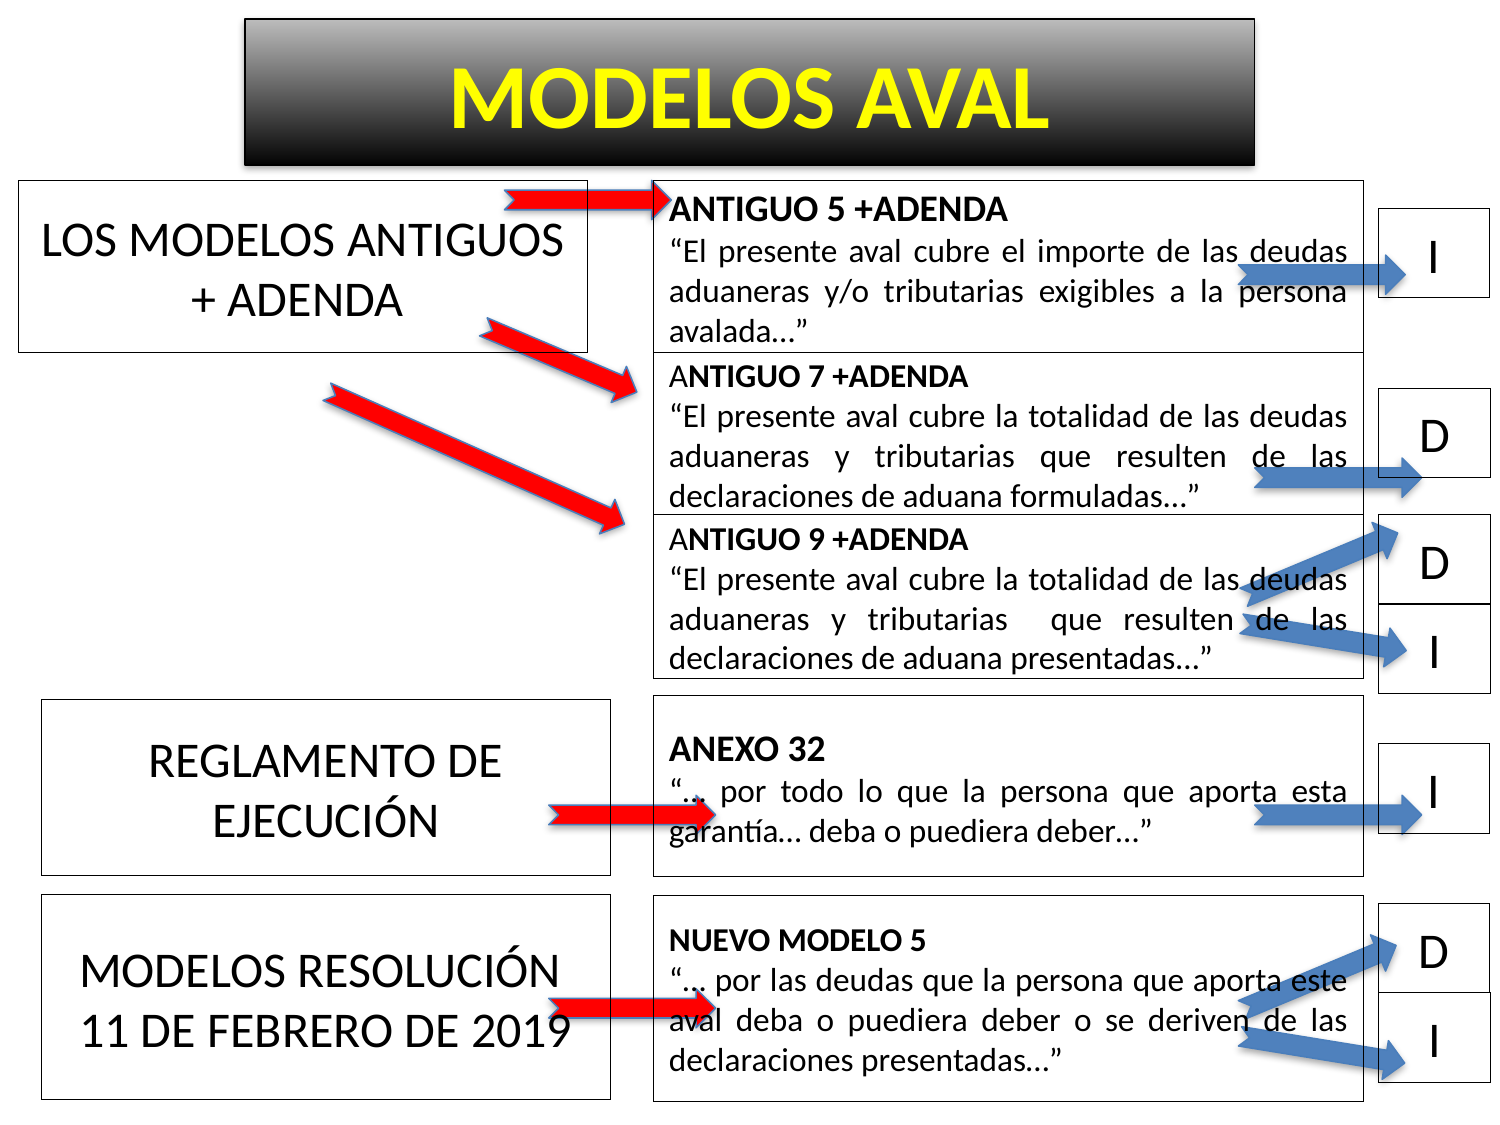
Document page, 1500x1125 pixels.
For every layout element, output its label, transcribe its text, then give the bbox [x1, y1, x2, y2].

text_box I [1378, 992, 1491, 1083]
text_box D [1378, 514, 1491, 603]
text_box [1364, 521, 1378, 559]
text_box [611, 804, 653, 826]
text_box ANTIGUO 5 +ADENDA “El presente aval cubre el importe de las deudas aduaneras y/o tributarias exigibles a la persona avalada…” [653, 180, 1364, 352]
text_box NUEVO MODELO 5 “… por las deudas que la persona que aporta este aval deba o puediera deber o se deriven de las declaraciones presentadas…” [653, 895, 1364, 1102]
text_box [1364, 1045, 1378, 1070]
text_box [322, 382, 626, 535]
text_box ANTIGUO 7 +ADENDA “El presente aval cubre la totalidad de las deudas aduaneras y tributarias que resulten de las declaraciones de aduana formuladas…” [653, 352, 1364, 514]
text_box [1364, 264, 1378, 286]
text_box ANEXO 32 “… por todo lo que la persona que aporta esta garantía… deba o puediera deber…” [653, 695, 1364, 877]
text_box I [1378, 208, 1490, 298]
text_box [588, 179, 653, 221]
text_box I [1378, 743, 1490, 834]
text_box [1364, 804, 1378, 826]
text_box D [1378, 388, 1491, 478]
text_box [1364, 633, 1378, 657]
text_box REGLAMENTO DE EJECUCIÓN [41, 699, 611, 876]
text_box [611, 997, 653, 1019]
text_box [517, 353, 638, 404]
text_box MODELOS RESOLUCIÓN 11 DE FEBRERO DE 2019 [41, 894, 611, 1100]
text_box D [1378, 903, 1490, 992]
text_box ANTIGUO 9 +ADENDA “El presente aval cubre la totalidad de las deudas aduaneras y tributarias que resulten de las declaraciones de aduana presentadas…” [653, 514, 1364, 679]
text_box [1364, 934, 1378, 971]
text_box I [1378, 603, 1491, 694]
text_box MODELOS AVAL [244, 18, 1255, 166]
text_box [1364, 467, 1423, 498]
title LOS MODELOS ANTIGUOS + ADENDA [18, 180, 588, 353]
